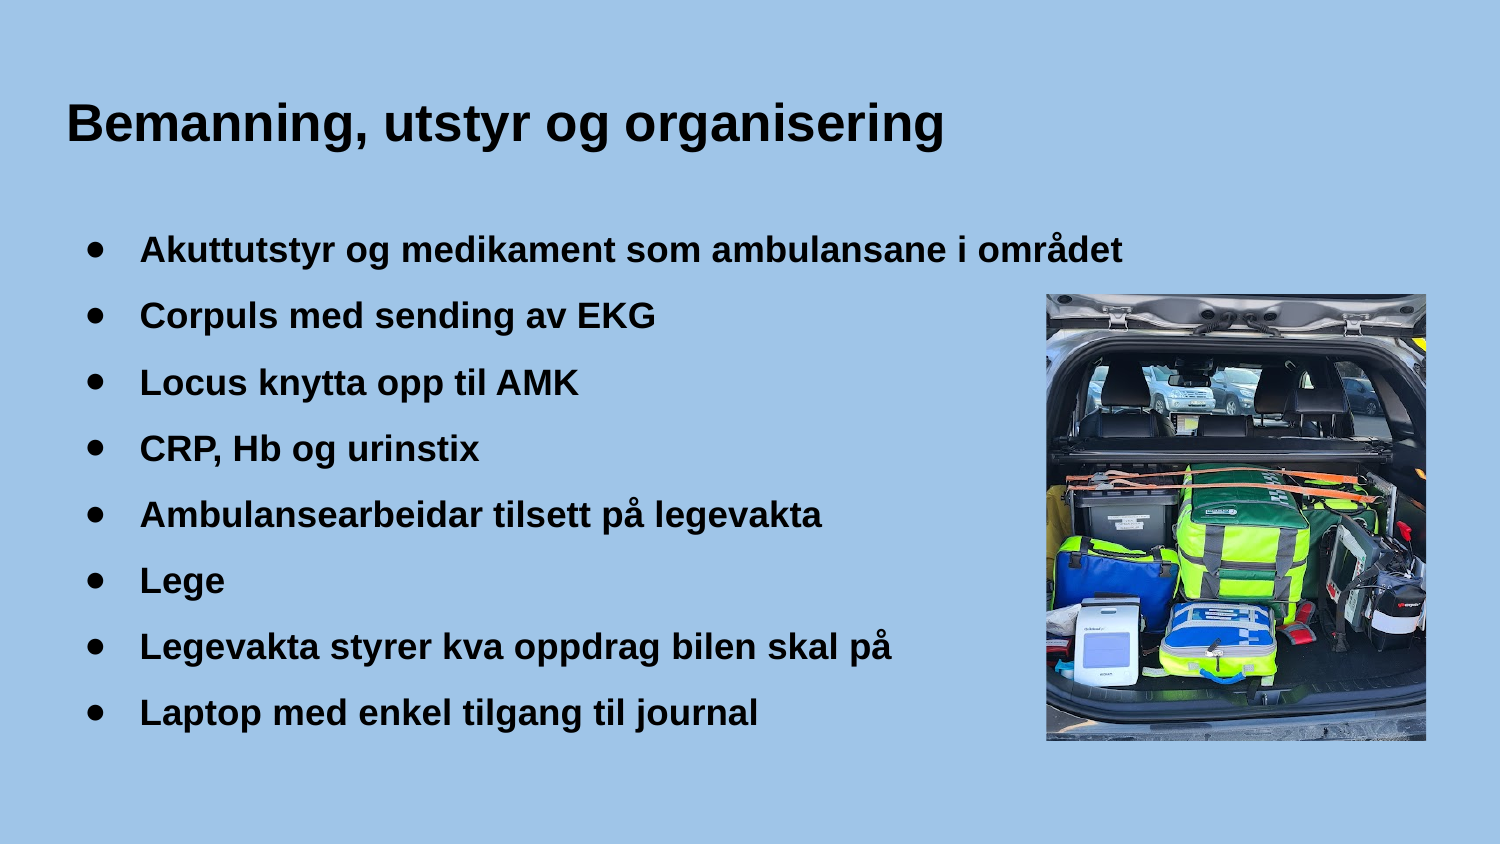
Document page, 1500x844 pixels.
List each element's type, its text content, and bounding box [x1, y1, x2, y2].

list Akuttutstyr og medikament som ambulansane i området Corpuls med sending av EKG Locus knytta opp til AMK CRP, Hb og urinstix Ambulansearbeidar tilsett på legevakta Lege Legevakta styrer kva oppdrag bilen skal på Laptop med enkel tilgang til journal [51, 189, 1449, 750]
picture [1046, 294, 1427, 741]
title Bemanning, utstyr og organisering [51, 72, 1449, 167]
